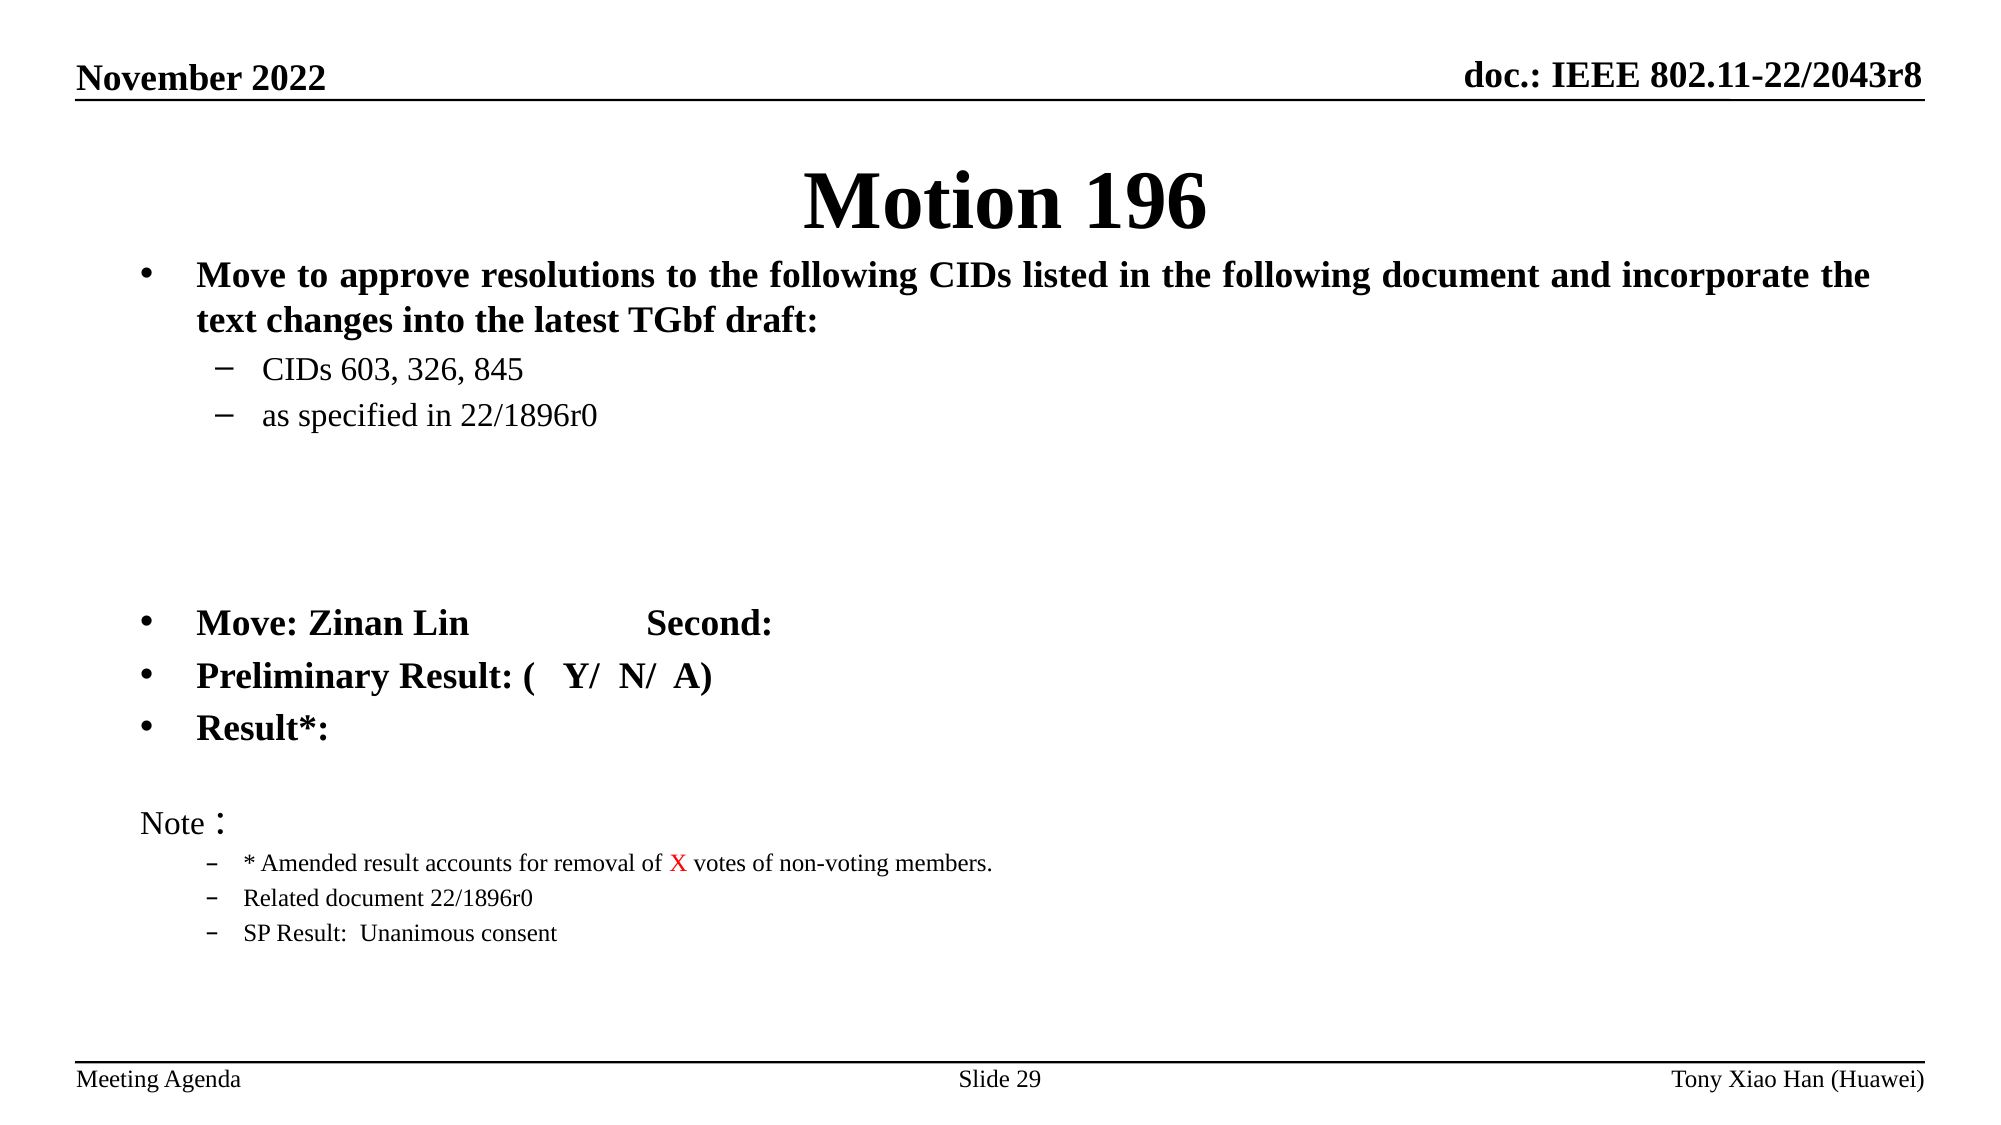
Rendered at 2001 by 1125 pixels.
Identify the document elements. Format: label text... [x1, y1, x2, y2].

text_box Motion 196 [368, 137, 1644, 212]
text_box Move to approve resolutions to the following CIDs listed in the following document and incorporate the text changes into the latest TGbf draft: CIDs 603, 326, 845 as specified in 22/1896r0 Move: Zinan Lin Second: Preliminary Result: ( Y/ N/ A) Result*: Note： * Amended result accounts for removal of X votes of non-voting members. Related document 22/1896r0 SP Result: Unanimous consent [125, 212, 1888, 900]
